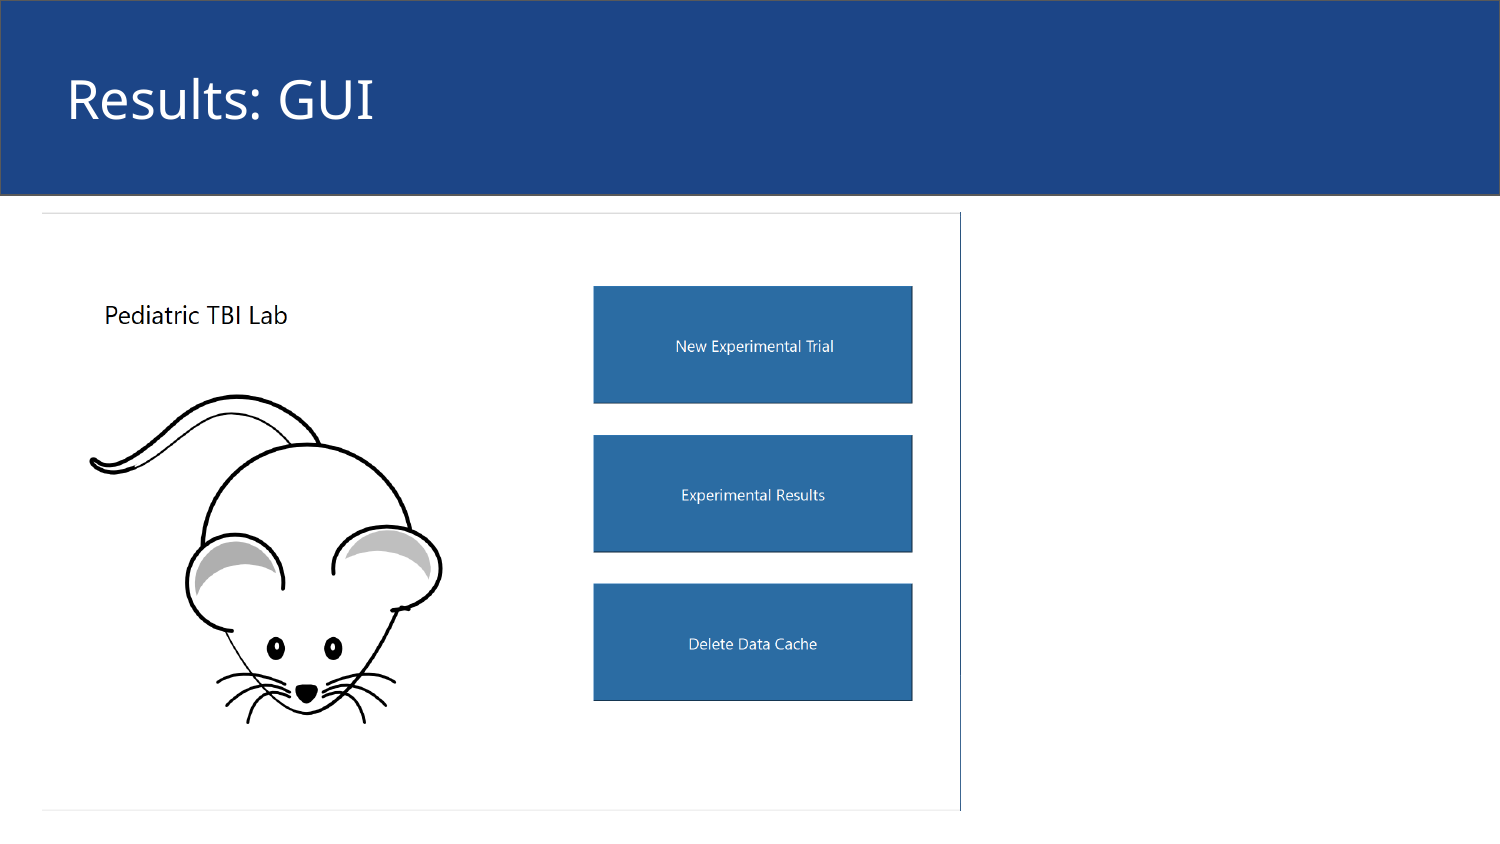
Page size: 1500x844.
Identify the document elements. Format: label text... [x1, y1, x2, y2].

text_box [0, 0, 1500, 196]
picture [41, 212, 961, 812]
title Results: GUI [51, 50, 1449, 145]
